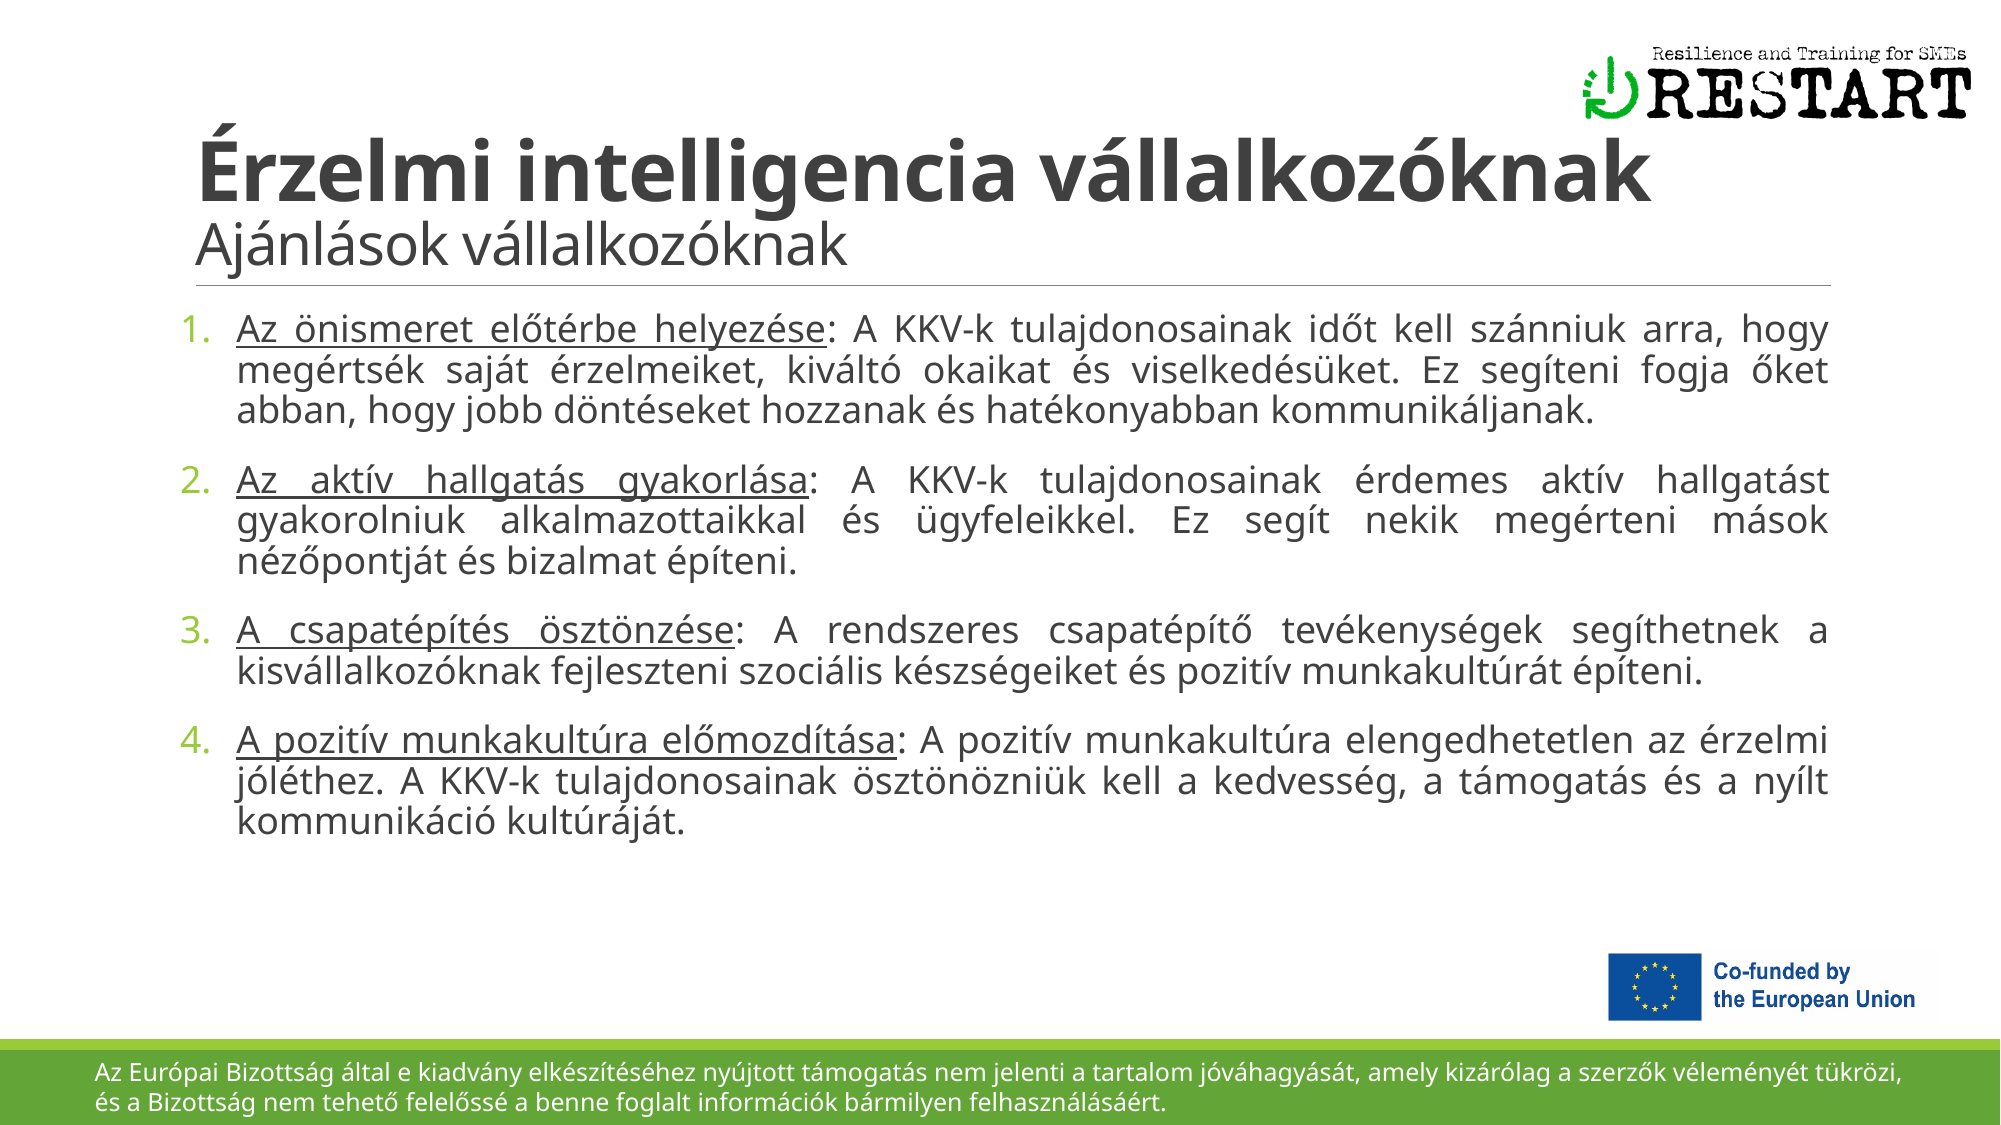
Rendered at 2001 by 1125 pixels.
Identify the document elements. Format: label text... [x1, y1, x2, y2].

list Az önismeret előtérbe helyezése: A KKV-k tulajdonosainak időt kell szánniuk arra, hogy megértsék saját érzelmeiket, kiváltó okaikat és viselkedésüket. Ez segíteni fogja őket abban, hogy jobb döntéseket hozzanak és hatékonyabban kommunikáljanak. Az aktív hallgatás gyakorlása: A KKV-k tulajdonosainak érdemes aktív hallgatást gyakorolniuk alkalmazottaikkal és ügyfeleikkel. Ez segít nekik megérteni mások nézőpontját és bizalmat építeni. A csapatépítés ösztönzése: A rendszeres csapatépítő tevékenységek segíthetnek a kisvállalkozóknak fejleszteni szociális készségeiket és pozitív munkakultúrát építeni. A pozitív munkakultúra előmozdítása: A pozitív munkakultúra elengedhetetlen az érzelmi jóléthez. A KKV-k tulajdonosainak ösztönözniük kell a kedvesség, a támogatás és a nyílt kommunikáció kultúráját. [180, 302, 1830, 963]
text_box Az Európai Bizottság által e kiadvány elkészítéséhez nyújtott támogatás nem jelenti a tartalom jóváhagyását, amely kizárólag a szerzők véleményét tükrözi, és a Bizottság nem tehető felelőssé a benne foglalt információk bármilyen felhasználásáért. [79, 1049, 1925, 1124]
picture [1604, 949, 1938, 1026]
title Érzelmi intelligencia vállalkozóknak Ajánlások vállalkozóknak [180, 47, 1830, 285]
picture [1582, 46, 1971, 119]
